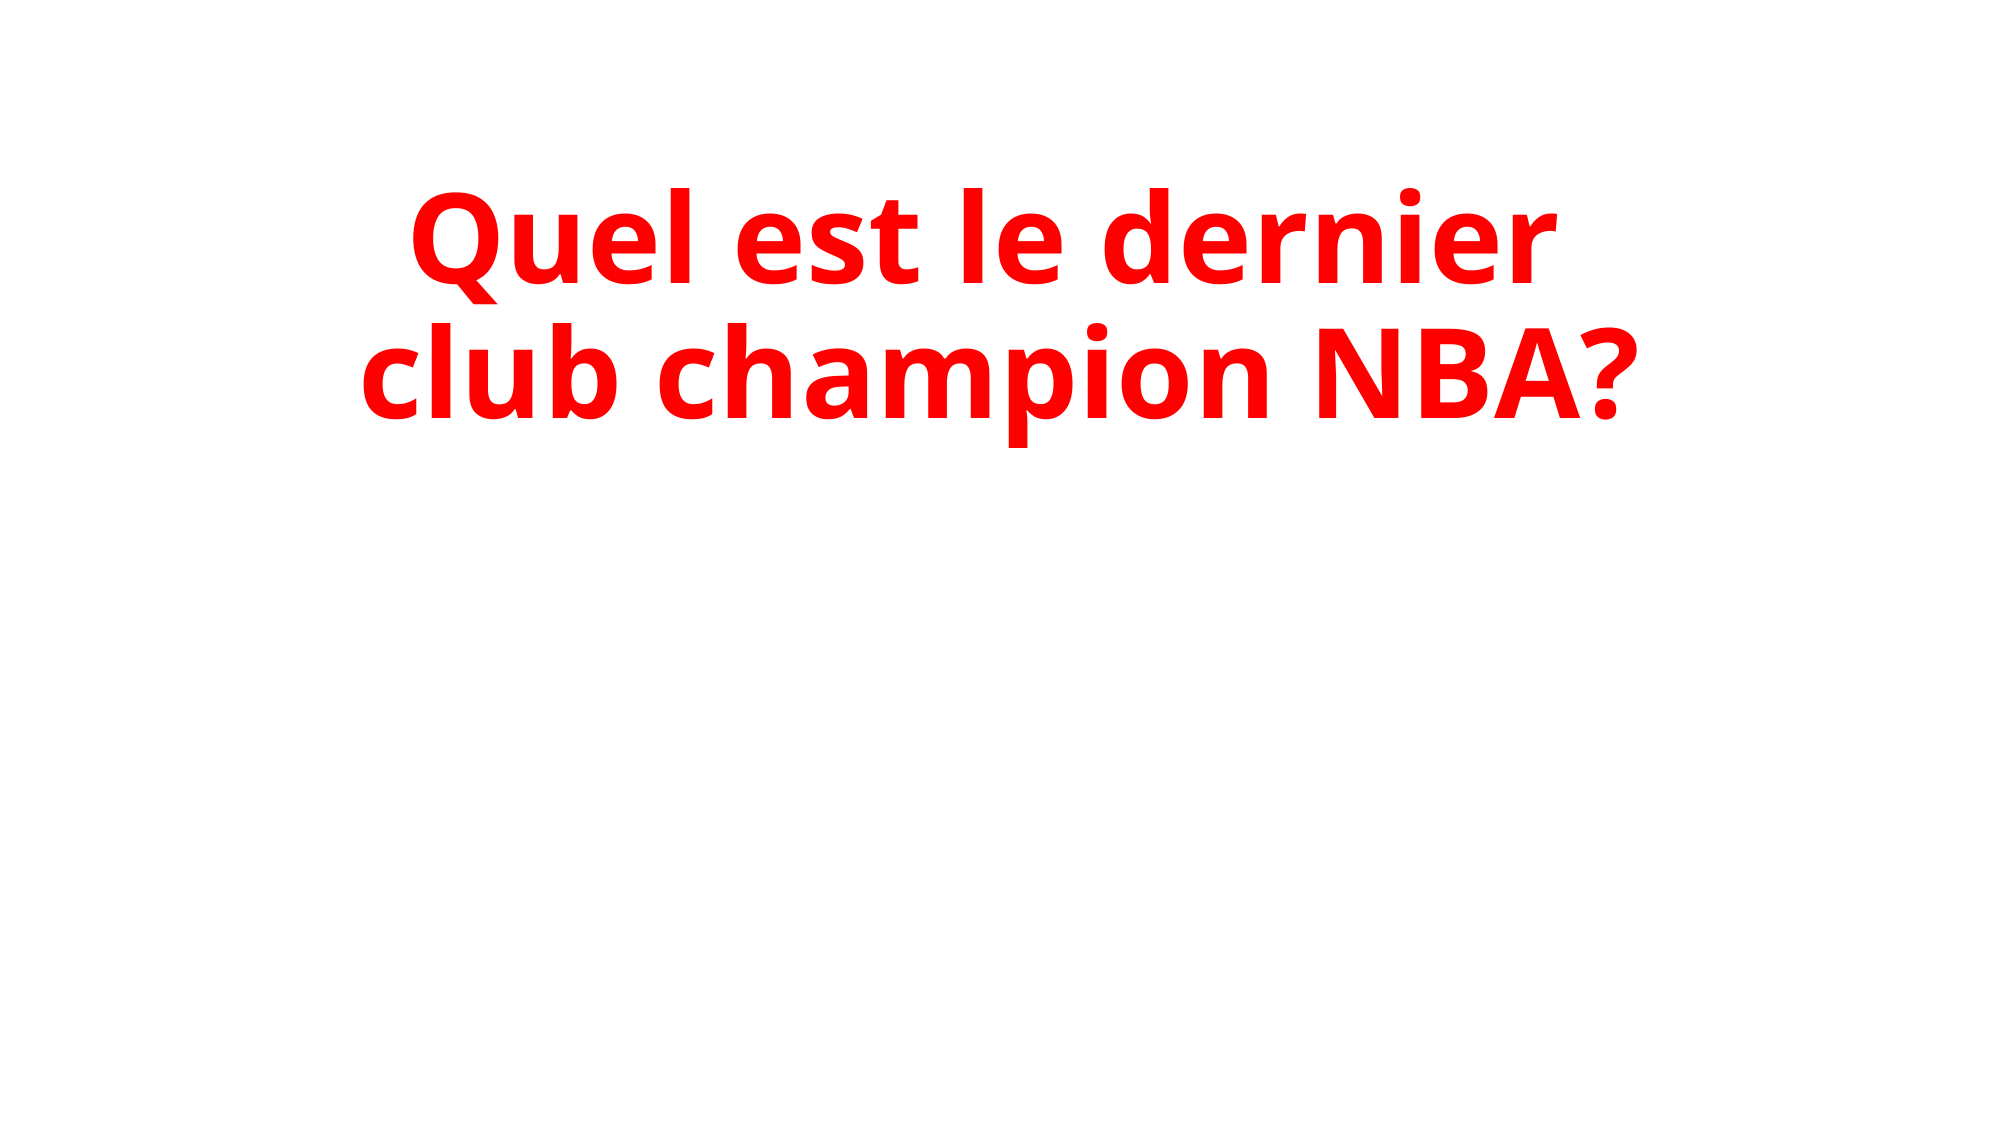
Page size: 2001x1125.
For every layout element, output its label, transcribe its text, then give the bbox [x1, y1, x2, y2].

title Quel est le dernier club champion NBA? [137, 59, 1863, 561]
